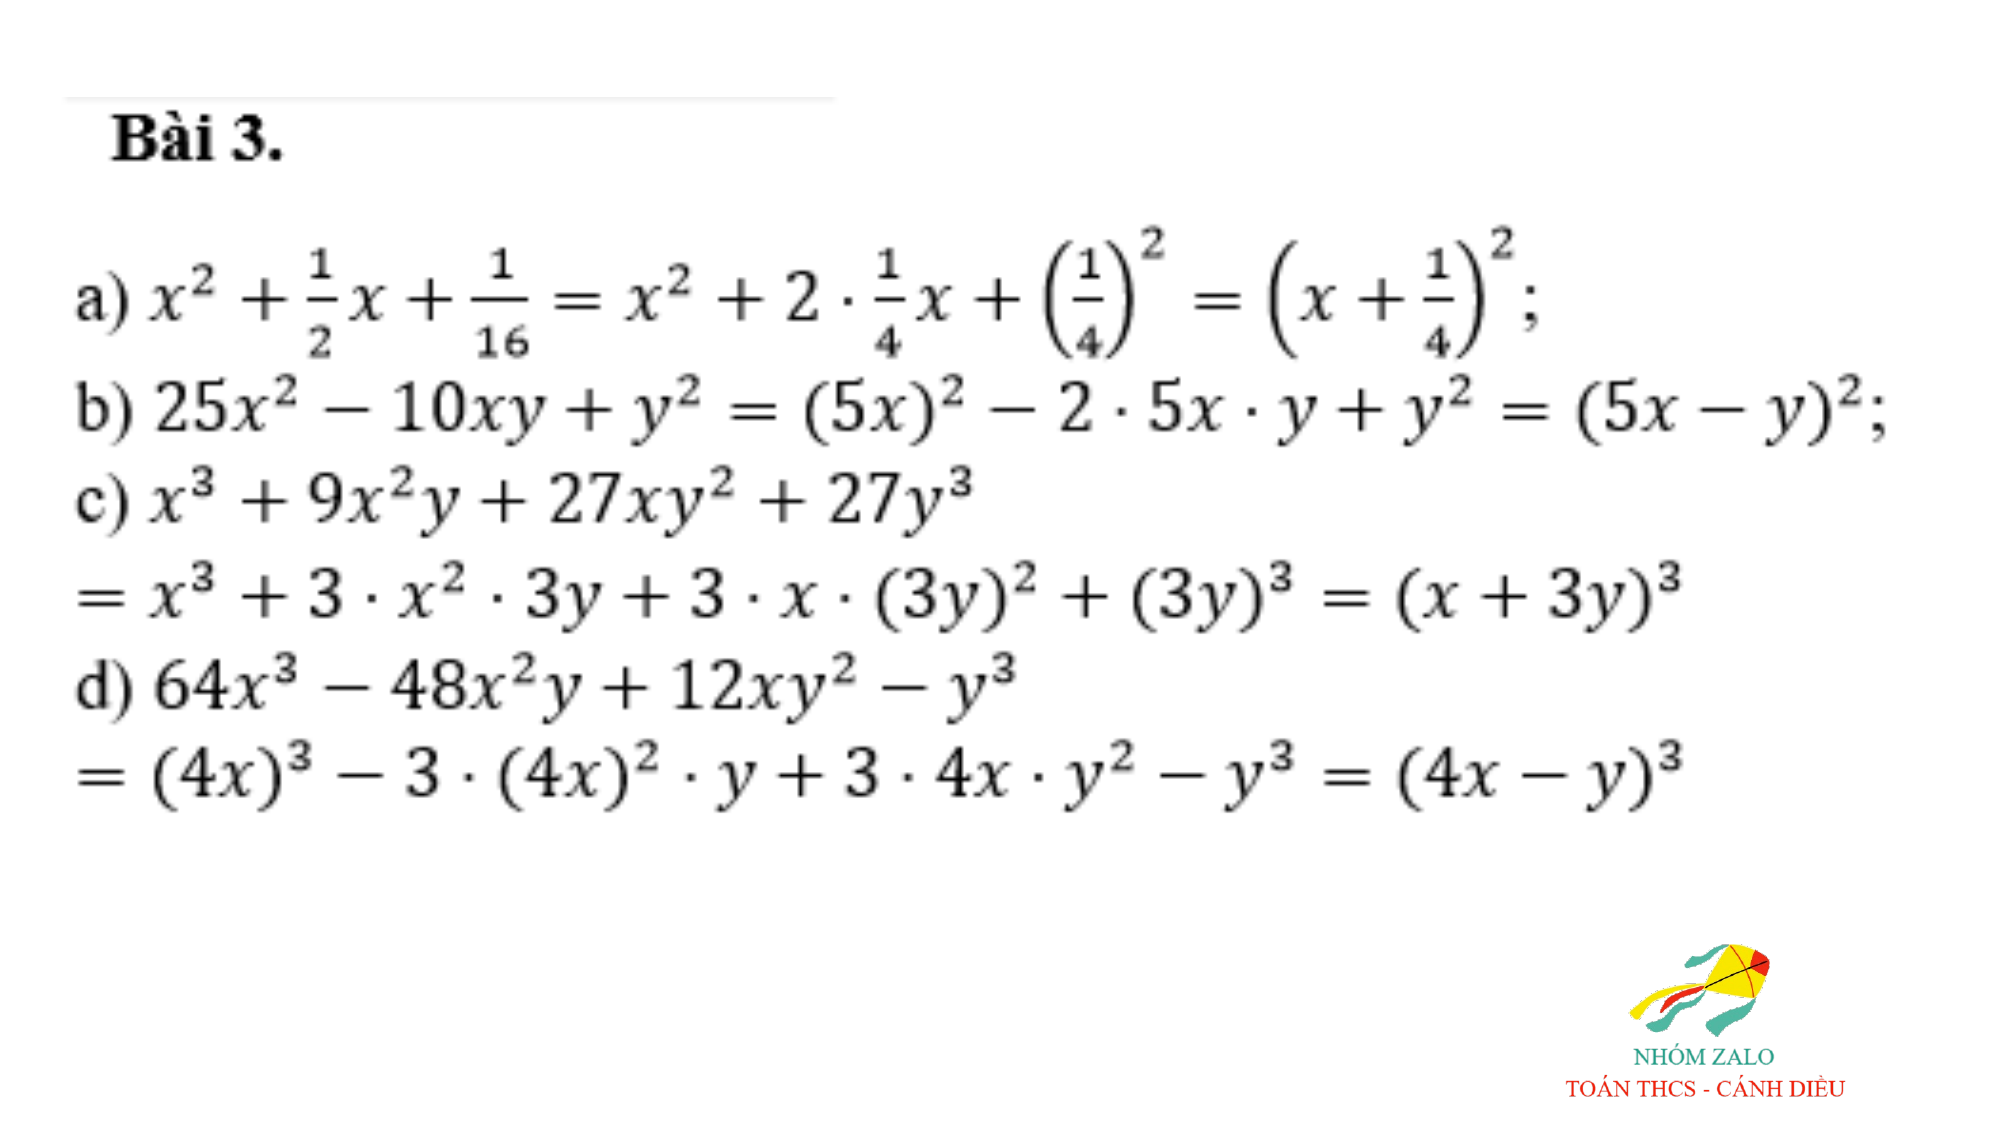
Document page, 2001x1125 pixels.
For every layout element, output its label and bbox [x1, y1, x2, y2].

list [38, 97, 1962, 855]
picture [1543, 892, 1887, 1125]
